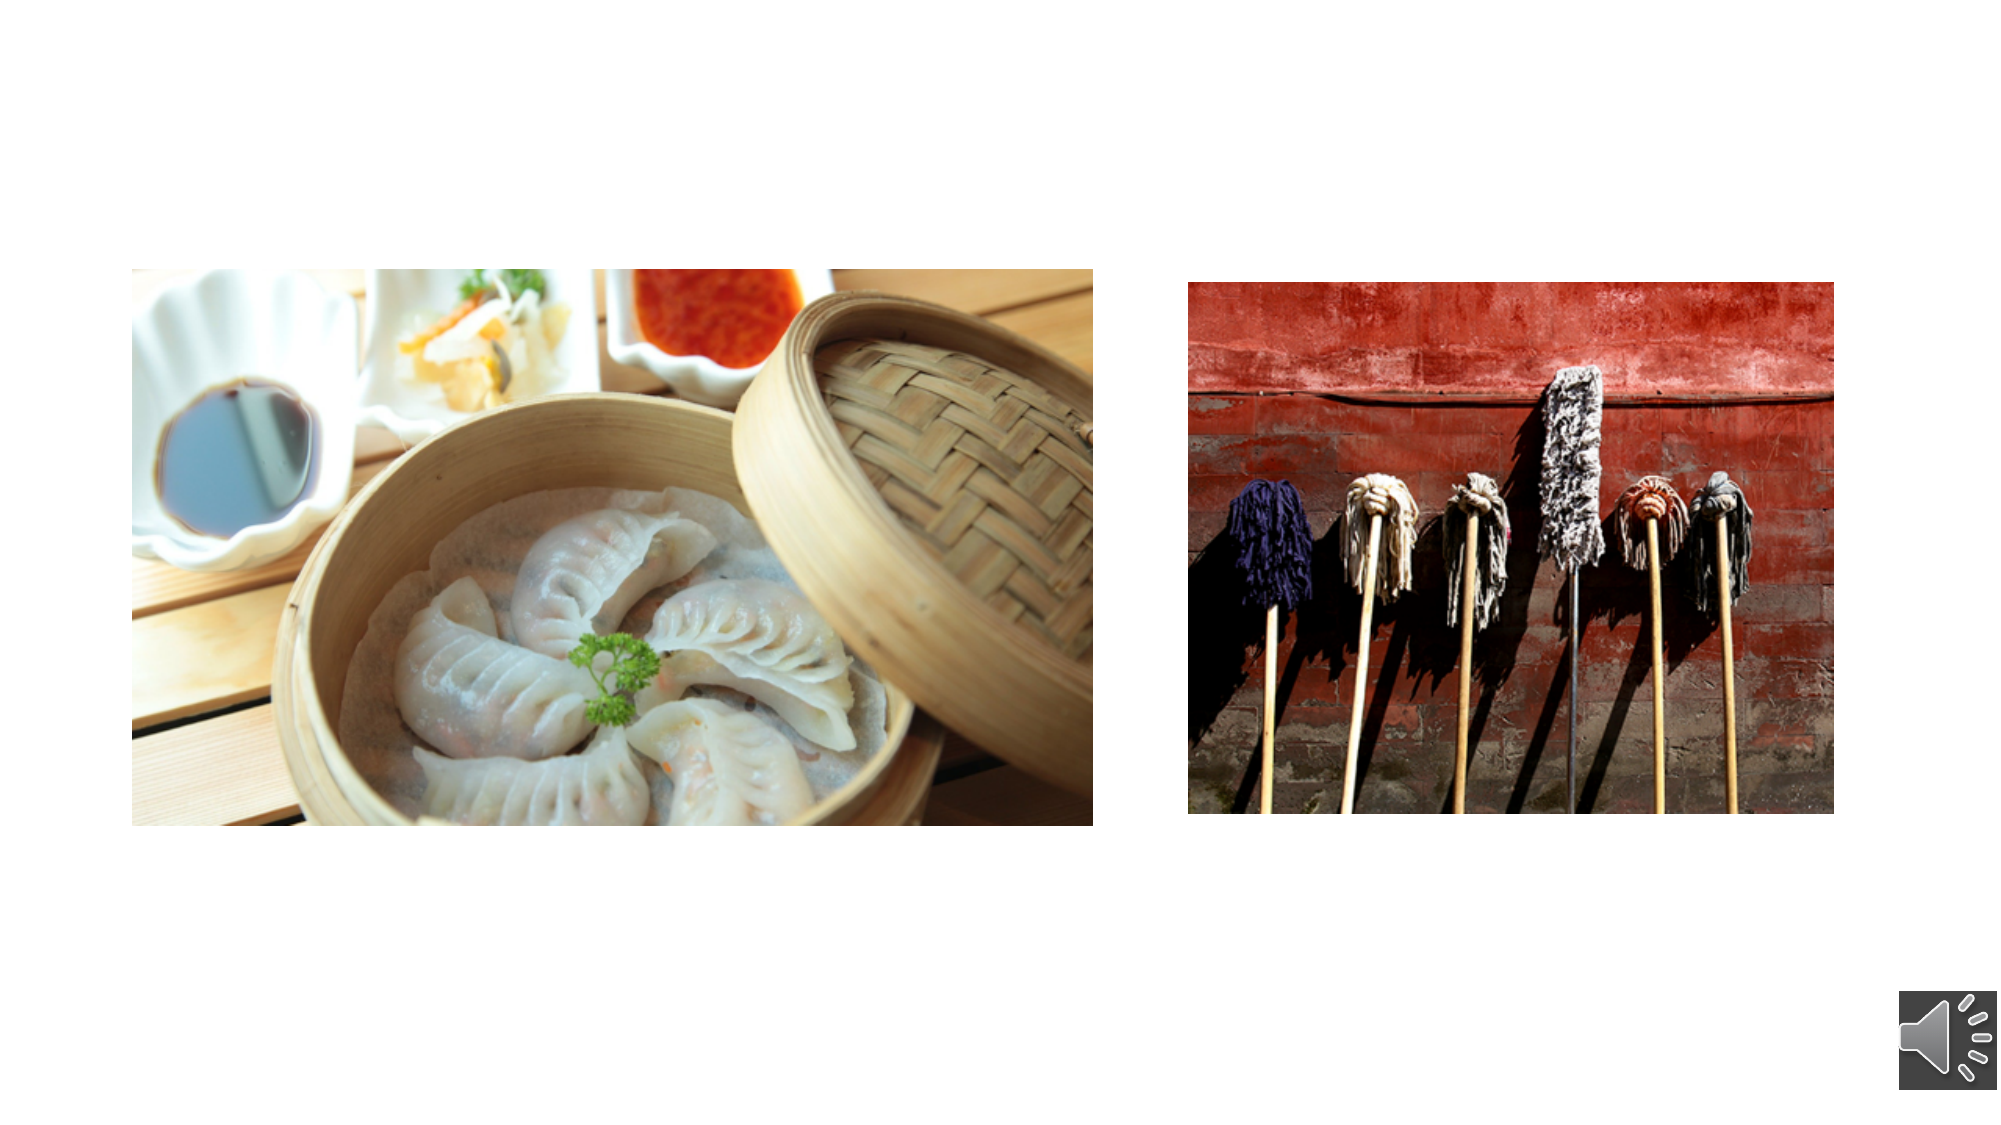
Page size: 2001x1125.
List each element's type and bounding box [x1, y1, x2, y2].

picture [1188, 282, 1834, 814]
picture [132, 269, 1093, 826]
picture [1897, 990, 1998, 1091]
